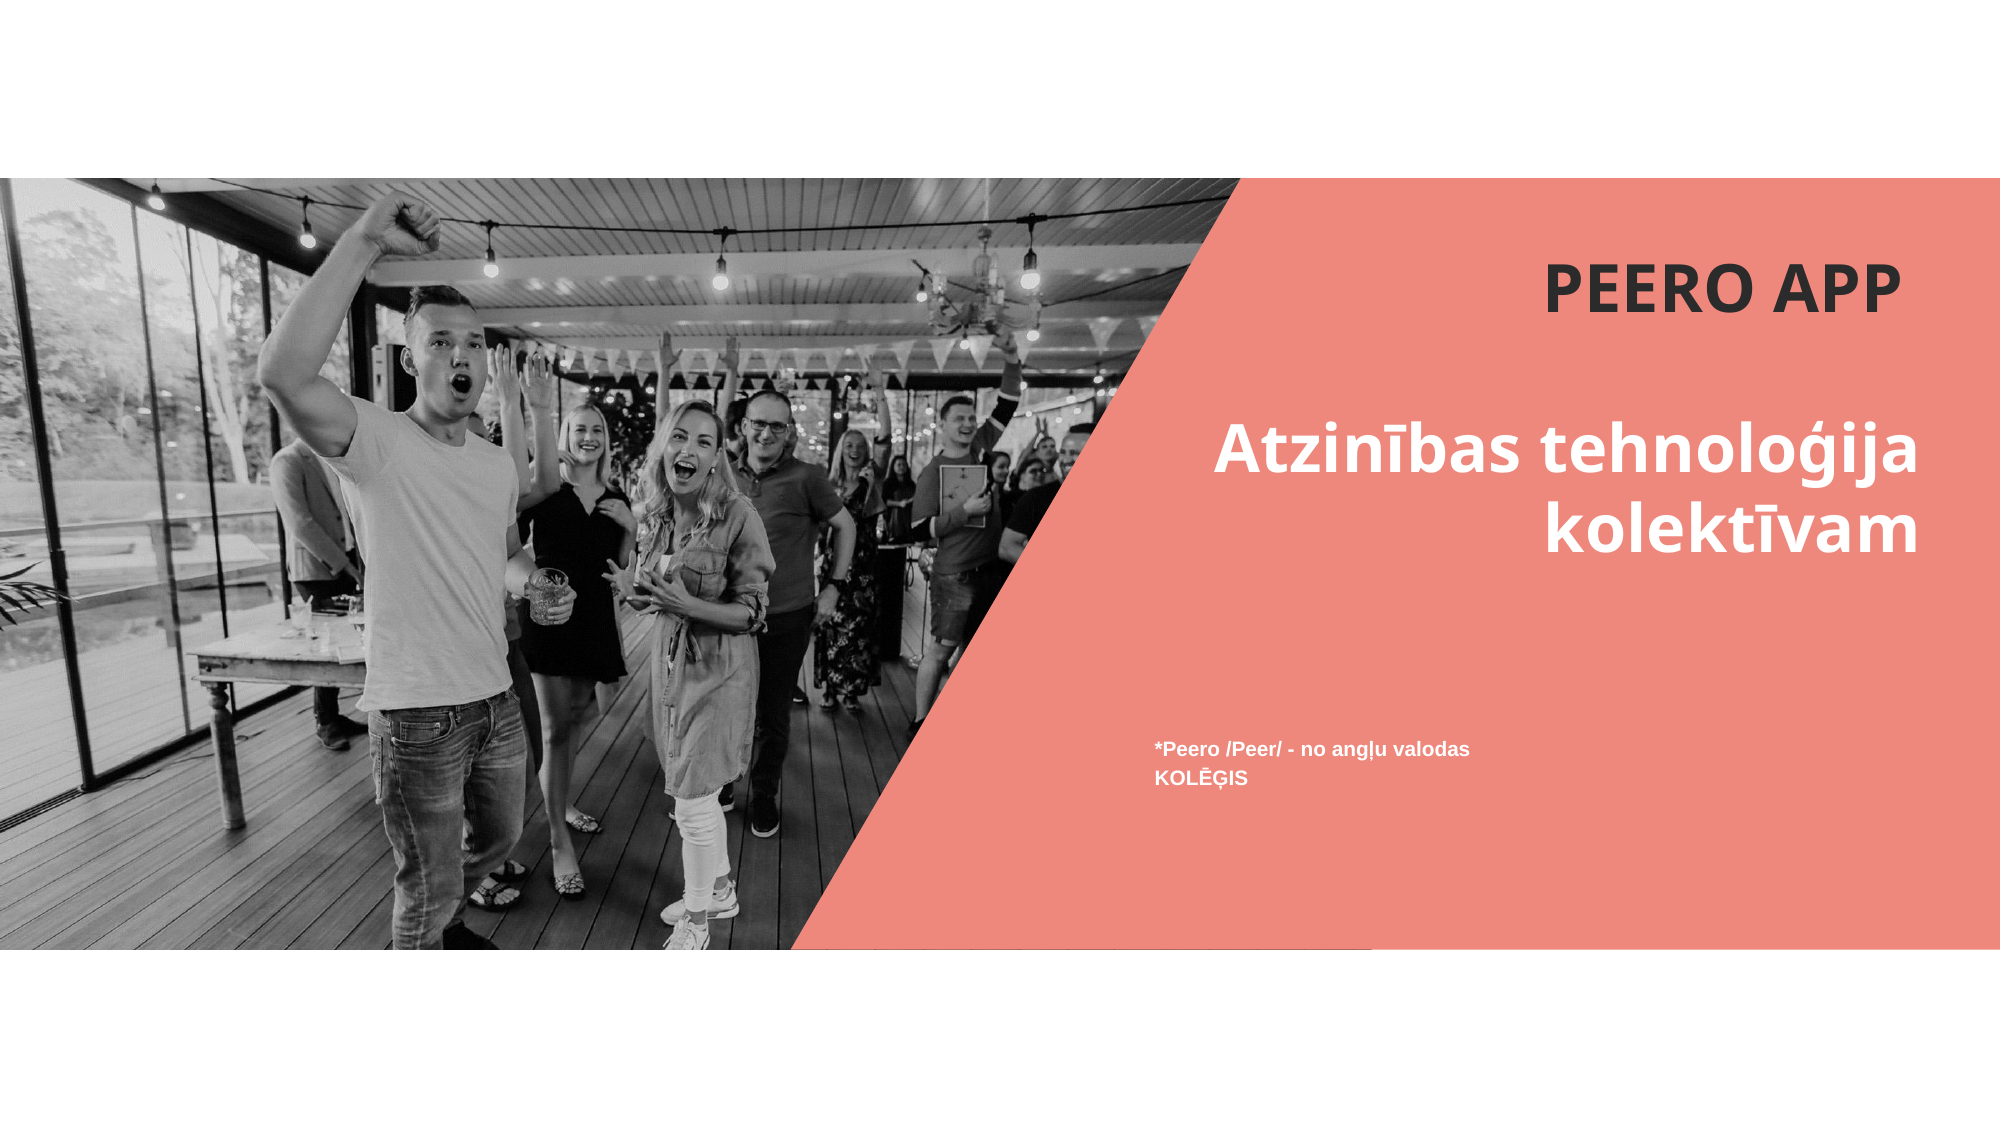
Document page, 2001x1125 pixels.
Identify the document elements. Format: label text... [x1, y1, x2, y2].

text_box [790, 178, 2000, 950]
text_box PEERO APP Atzinības tehnoloģija kolektīvam *Peero /Peer/ - no angļu valodas KOLĒĢIS [1139, 238, 1936, 877]
picture [0, 178, 1240, 950]
